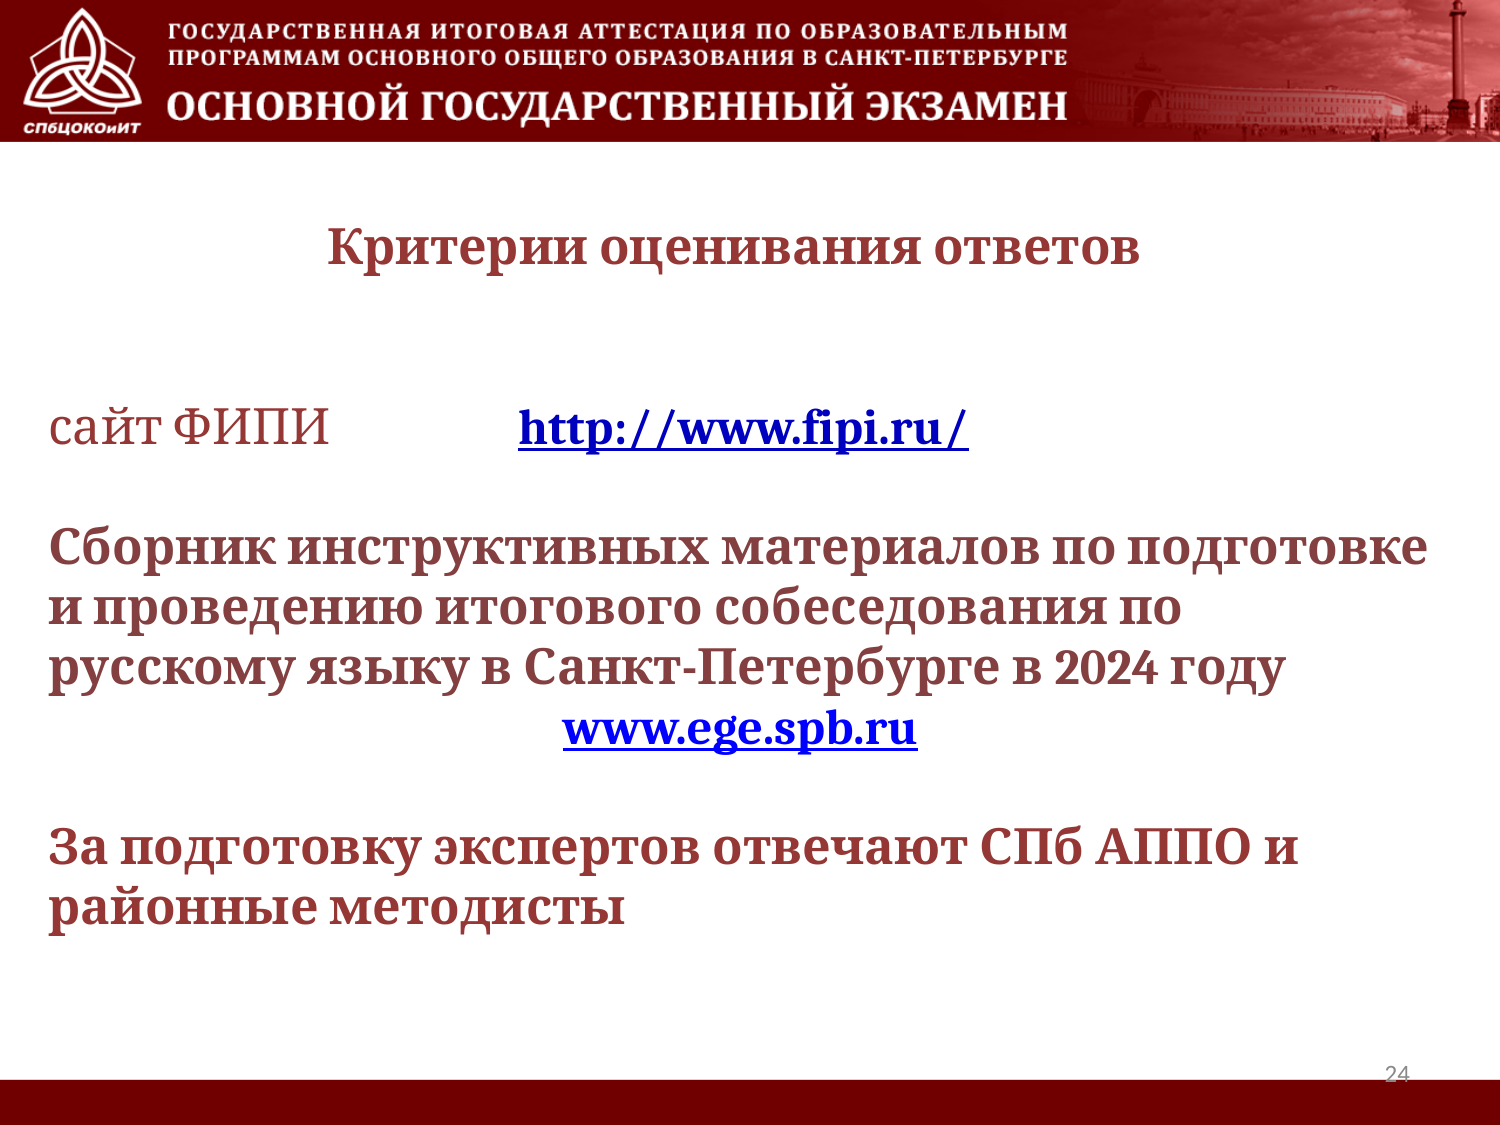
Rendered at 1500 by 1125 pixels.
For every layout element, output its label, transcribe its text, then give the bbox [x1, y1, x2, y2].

text_box Критерии оценивания ответов сайт ФИПИ http://www.fipi.ru/ Сборник инструктивных материалов по подготовке и проведению итогового собеседования по русскому языку в Санкт-Петербурге в 2024 году www.ege.spb.ru За подготовку экспертов отвечают СПб АППО и районные методисты [33, 207, 1447, 942]
picture [0, 0, 1500, 1125]
slide_number 24 [1074, 1042, 1425, 1103]
